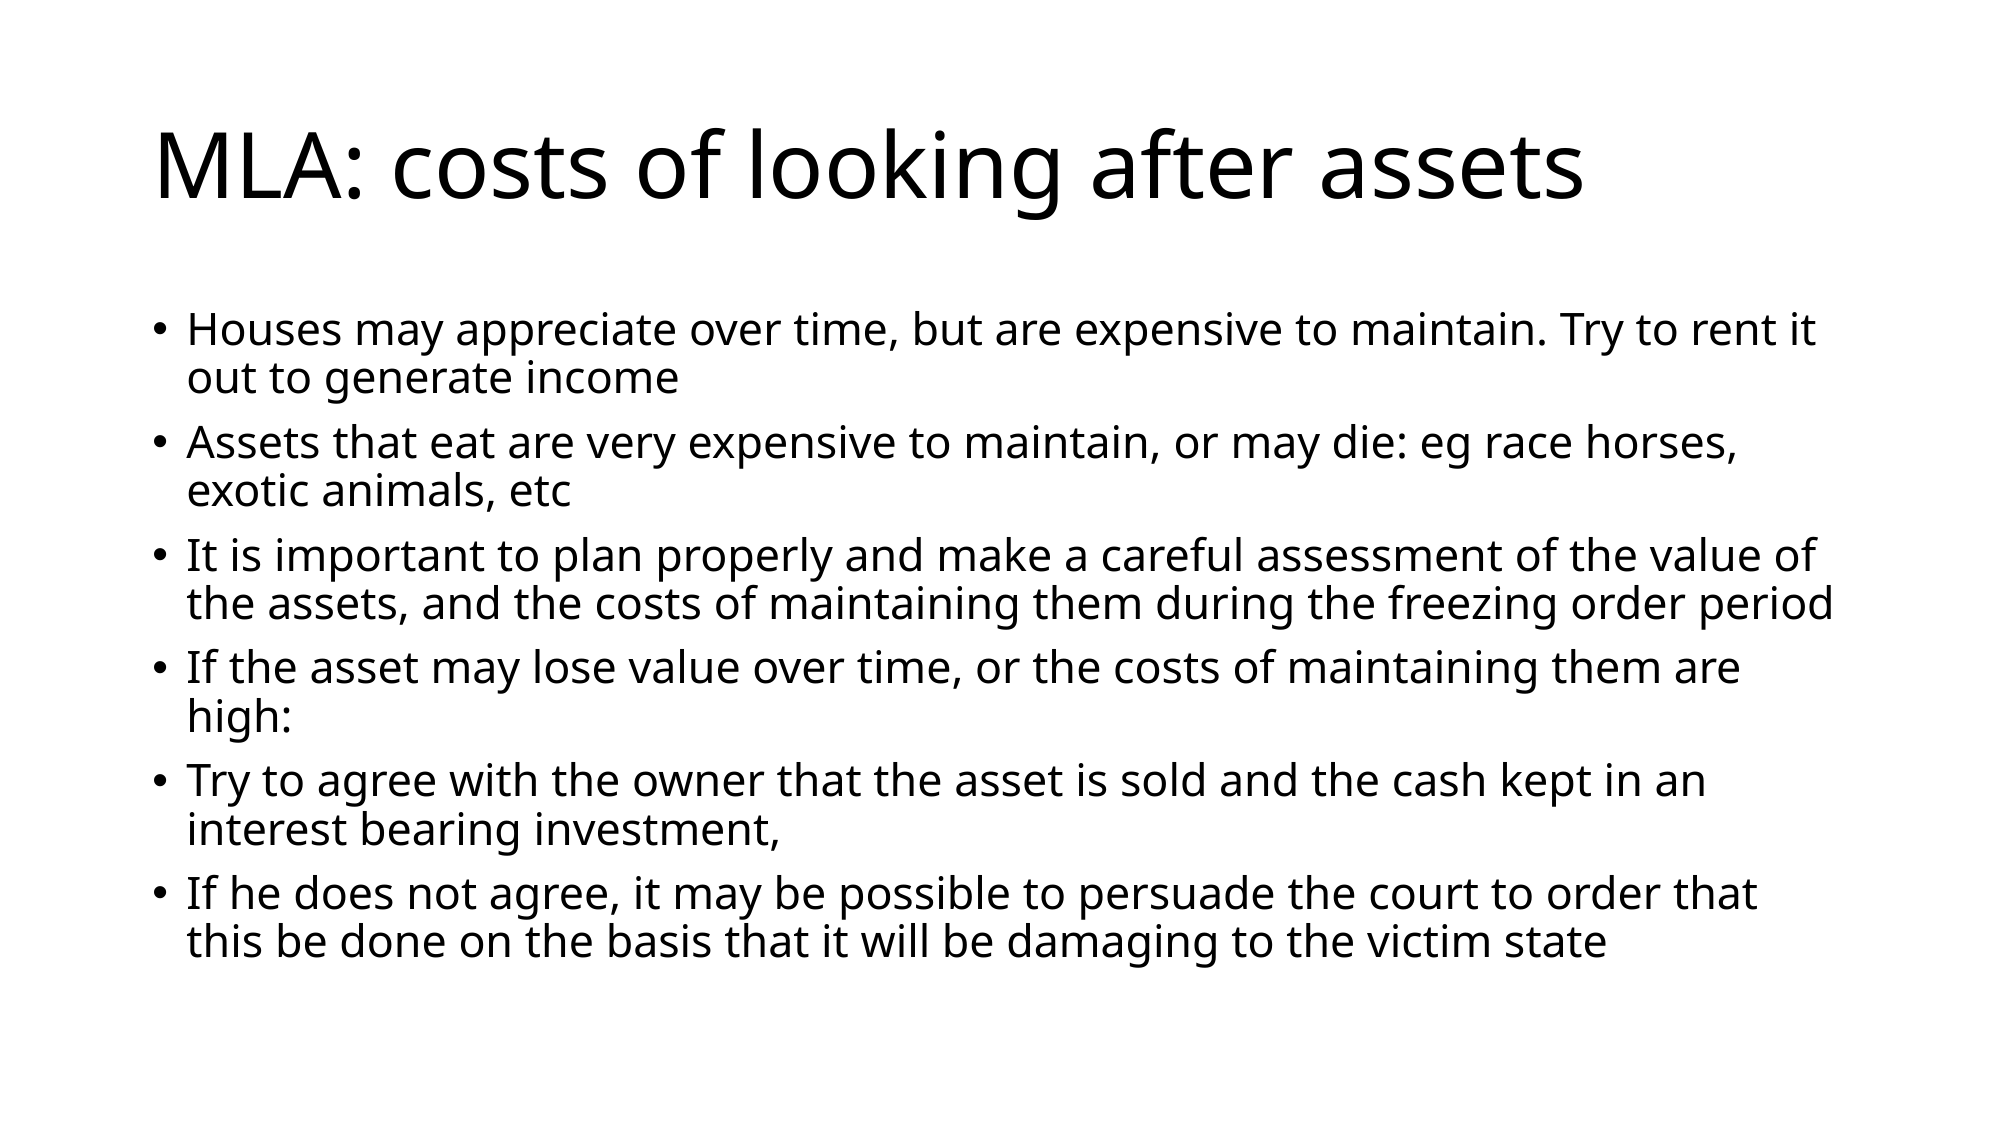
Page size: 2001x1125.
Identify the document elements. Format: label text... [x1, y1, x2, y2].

title MLA: costs of looking after assets [137, 59, 1863, 278]
list Houses may appreciate over time, but are expensive to maintain. Try to rent it out to generate income Assets that eat are very expensive to maintain, or may die: eg race horses, exotic animals, etc It is important to plan properly and make a careful assessment of the value of the assets, and the costs of maintaining them during the freezing order period If the asset may lose value over time, or the costs of maintaining them are high: Try to agree with the owner that the asset is sold and the cash kept in an interest bearing investment, If he does not agree, it may be possible to persuade the court to order that this be done on the basis that it will be damaging to the victim state [137, 299, 1863, 1014]
